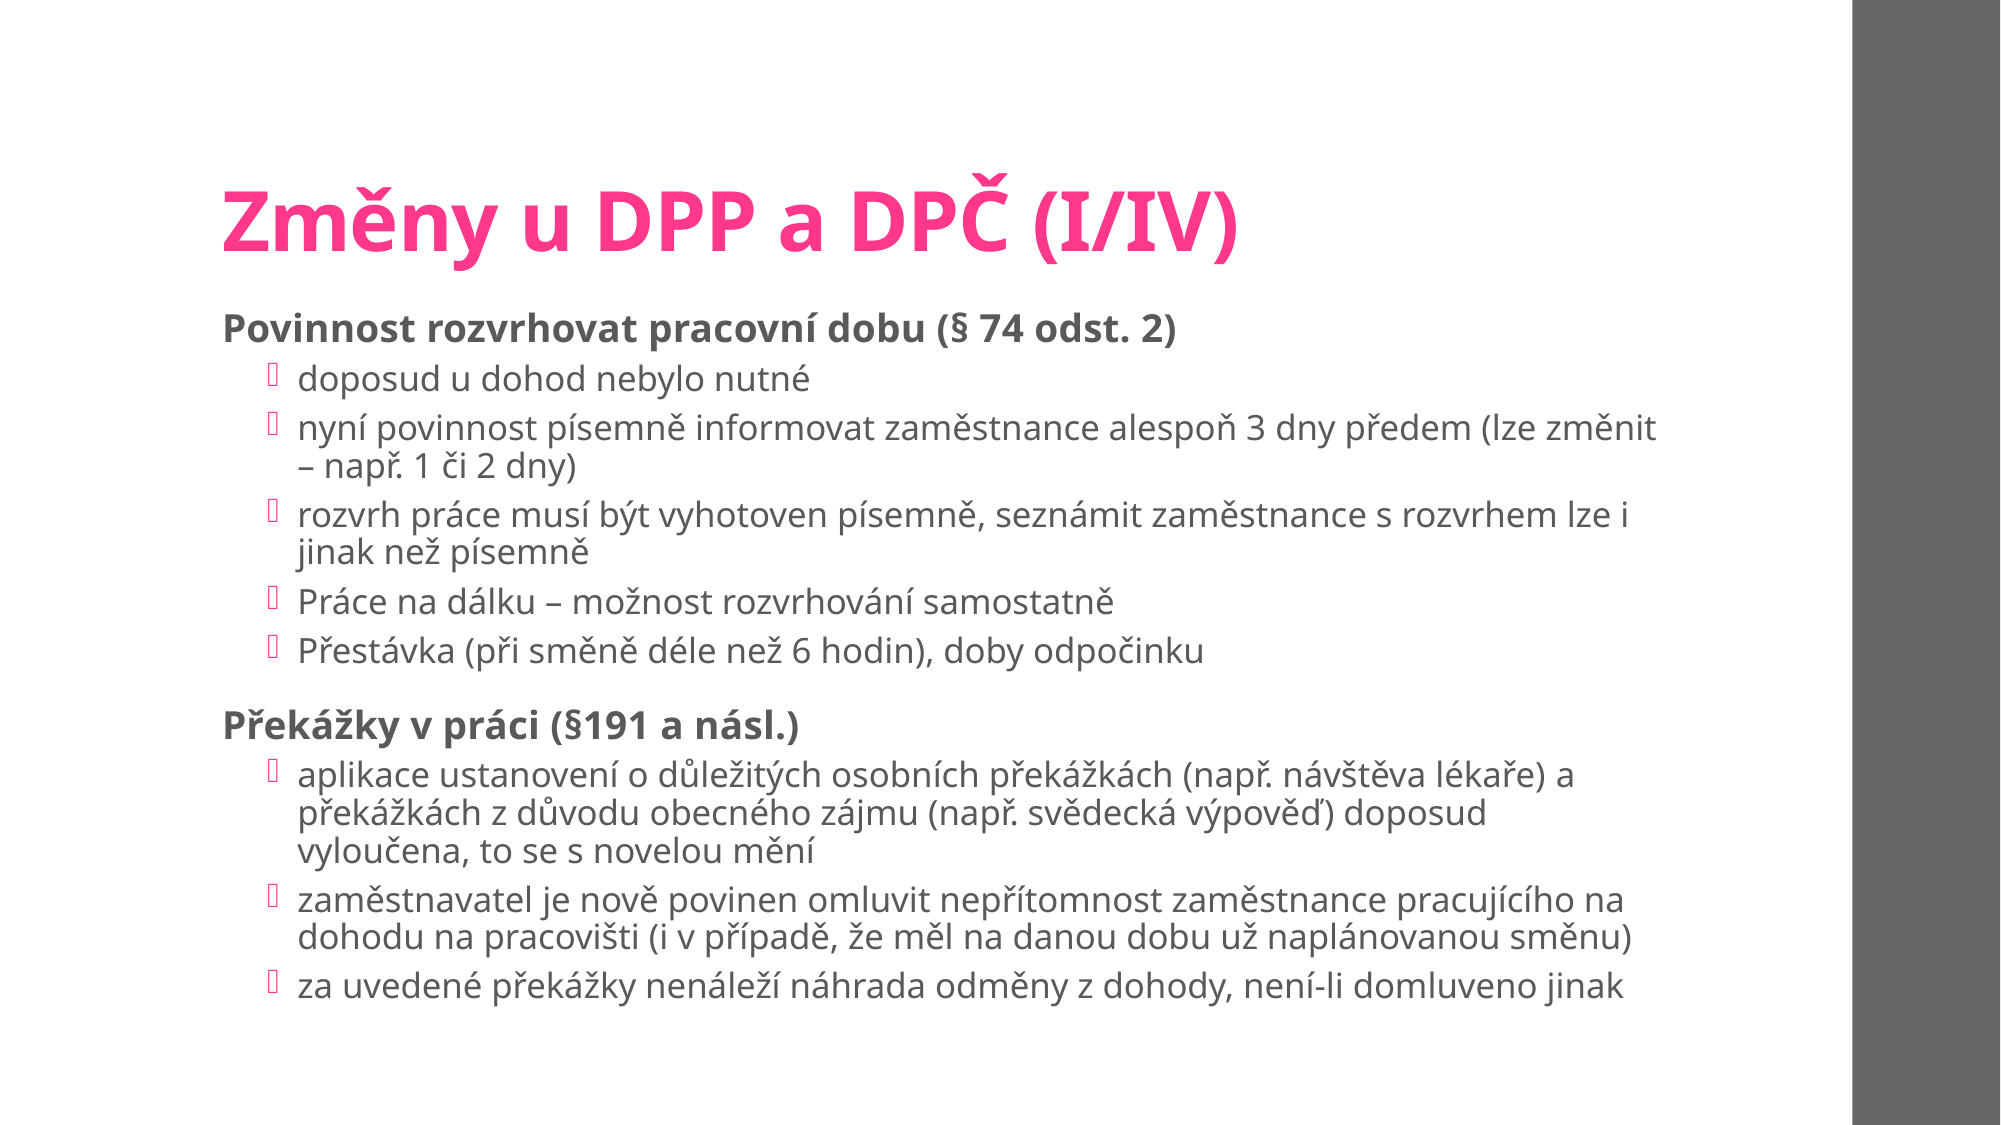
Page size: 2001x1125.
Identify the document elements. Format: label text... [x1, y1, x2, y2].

list Povinnost rozvrhovat pracovní dobu (§ 74 odst. 2) doposud u dohod nebylo nutné nyní povinnost písemně informovat zaměstnance alespoň 3 dny předem (lze změnit – např. 1 či 2 dny) rozvrh práce musí být vyhotoven písemně, seznámit zaměstnance s rozvrhem lze i jinak než písemně Práce na dálku – možnost rozvrhování samostatně Přestávka (při směně déle než 6 hodin), doby odpočinku Překážky v práci (§191 a násl.) aplikace ustanovení o důležitých osobních překážkách (např. návštěva lékaře) a překážkách z důvodu obecného zájmu (např. svědecká výpověď) doposud vyloučena, to se s novelou mění zaměstnavatel je nově povinen omluvit nepřítomnost zaměstnance pracujícího na dohodu na pracovišti (i v případě, že měl na danou dobu už naplánovanou směnu) za uvedené překážky nenáleží náhrada odměny z dohody, není-li domluveno jinak [206, 299, 1677, 1049]
title Změny u DPP a DPČ (I/IV) [206, 43, 1797, 278]
